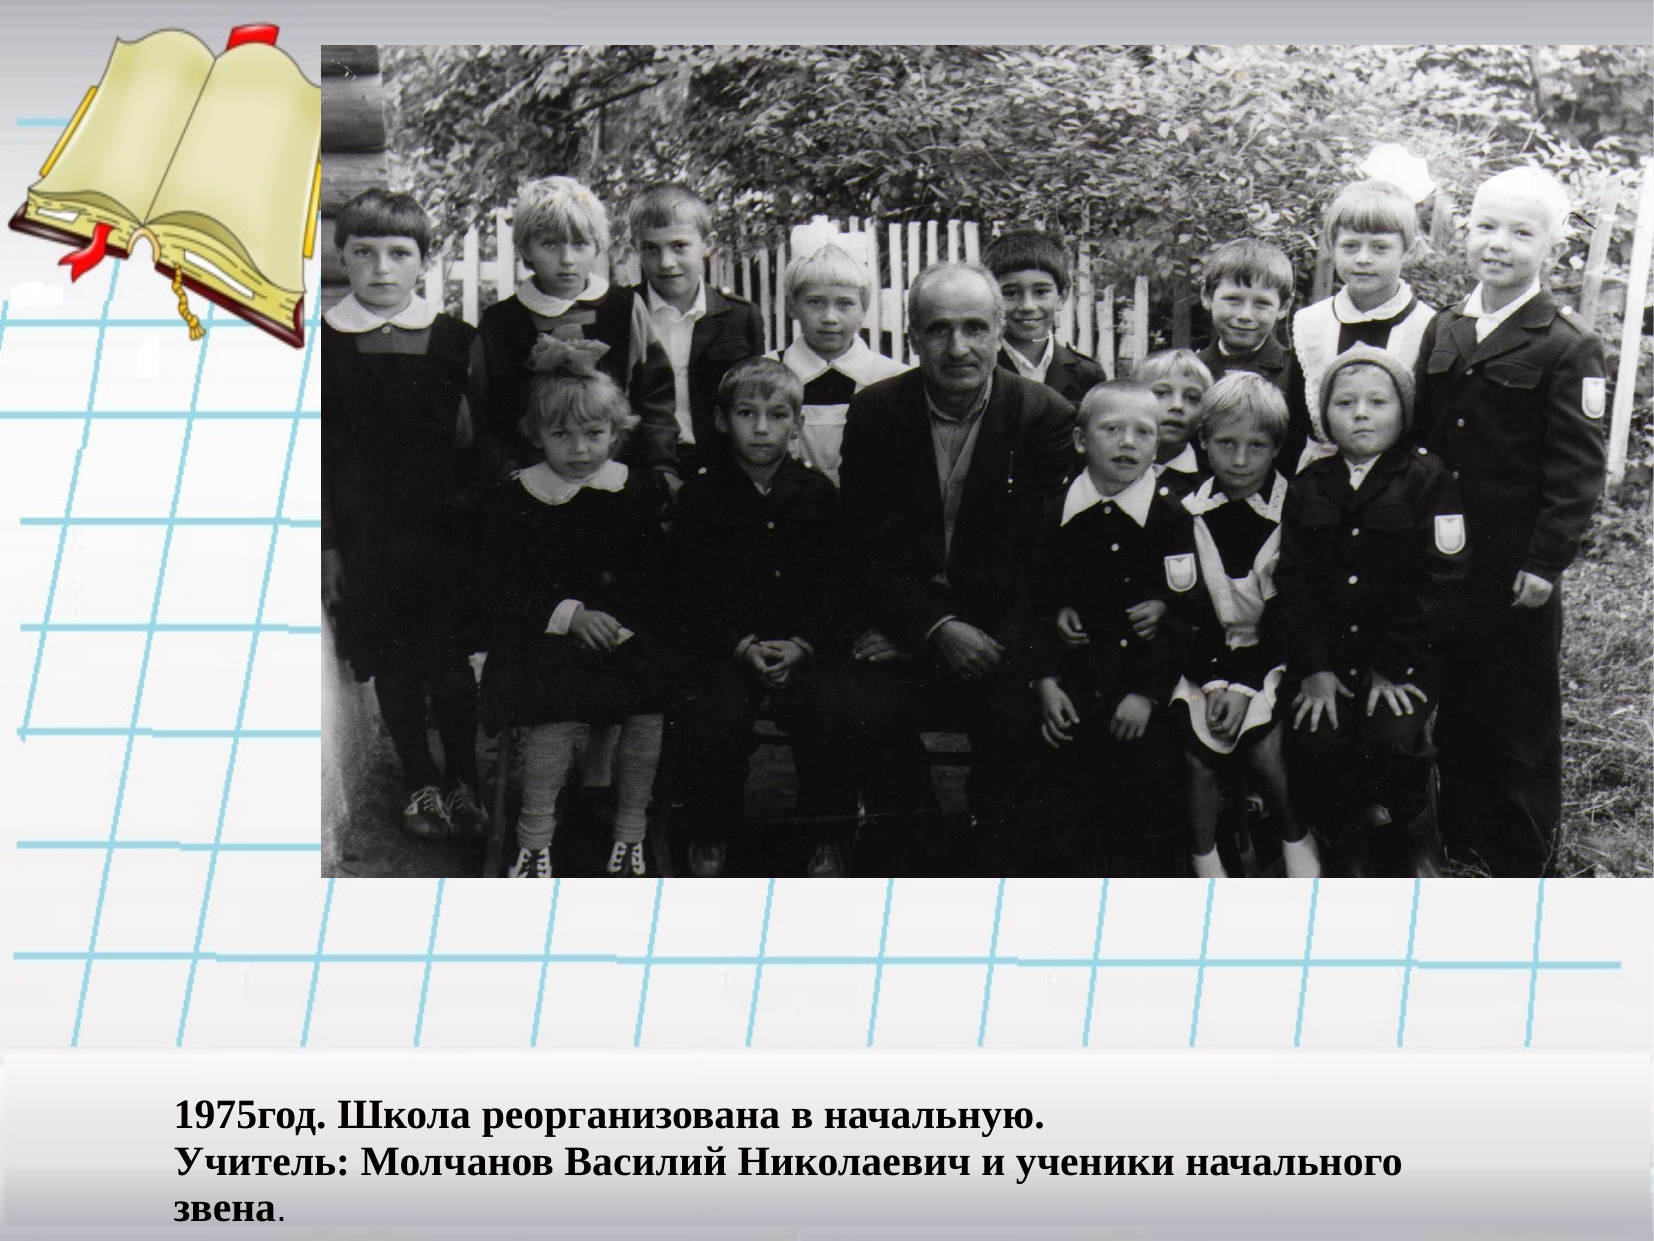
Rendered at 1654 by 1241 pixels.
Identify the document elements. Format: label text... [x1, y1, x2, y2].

picture [0, 0, 1654, 1241]
text_box 1975год. Школа реорганизована в начальную. Учитель: Молчанов Василий Николаевич и ученики начального звена. [158, 1084, 1507, 1239]
